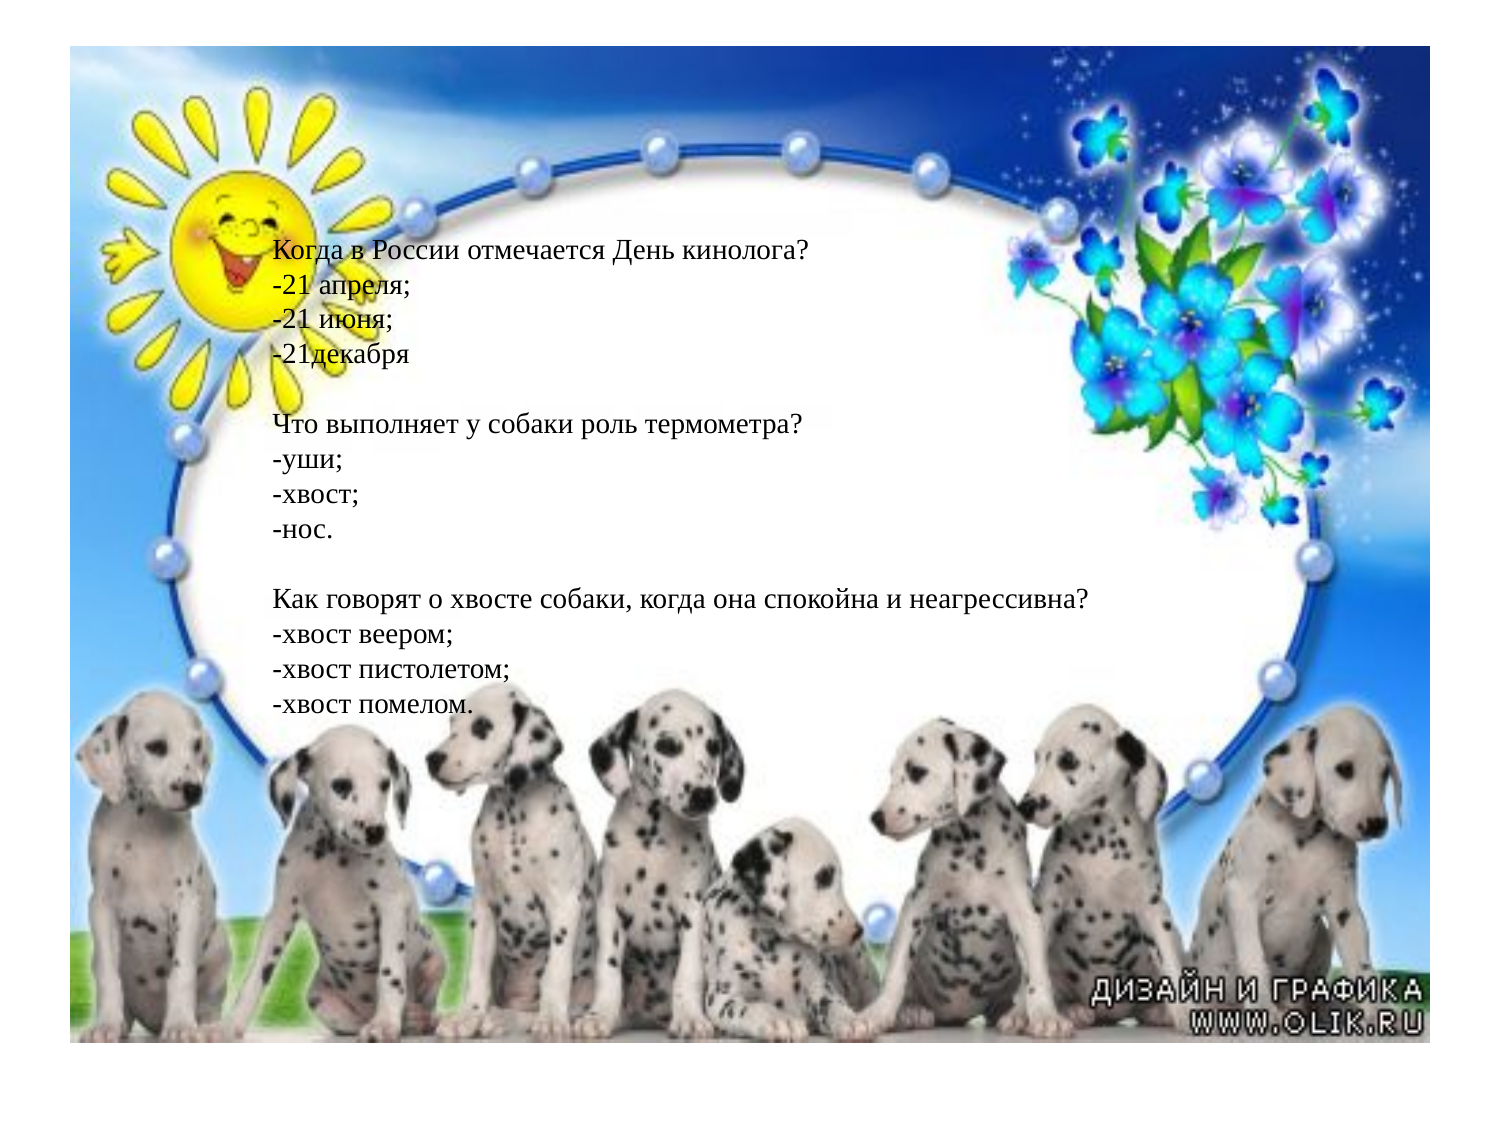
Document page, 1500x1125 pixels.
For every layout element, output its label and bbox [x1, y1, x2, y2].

list [70, 46, 1430, 1044]
